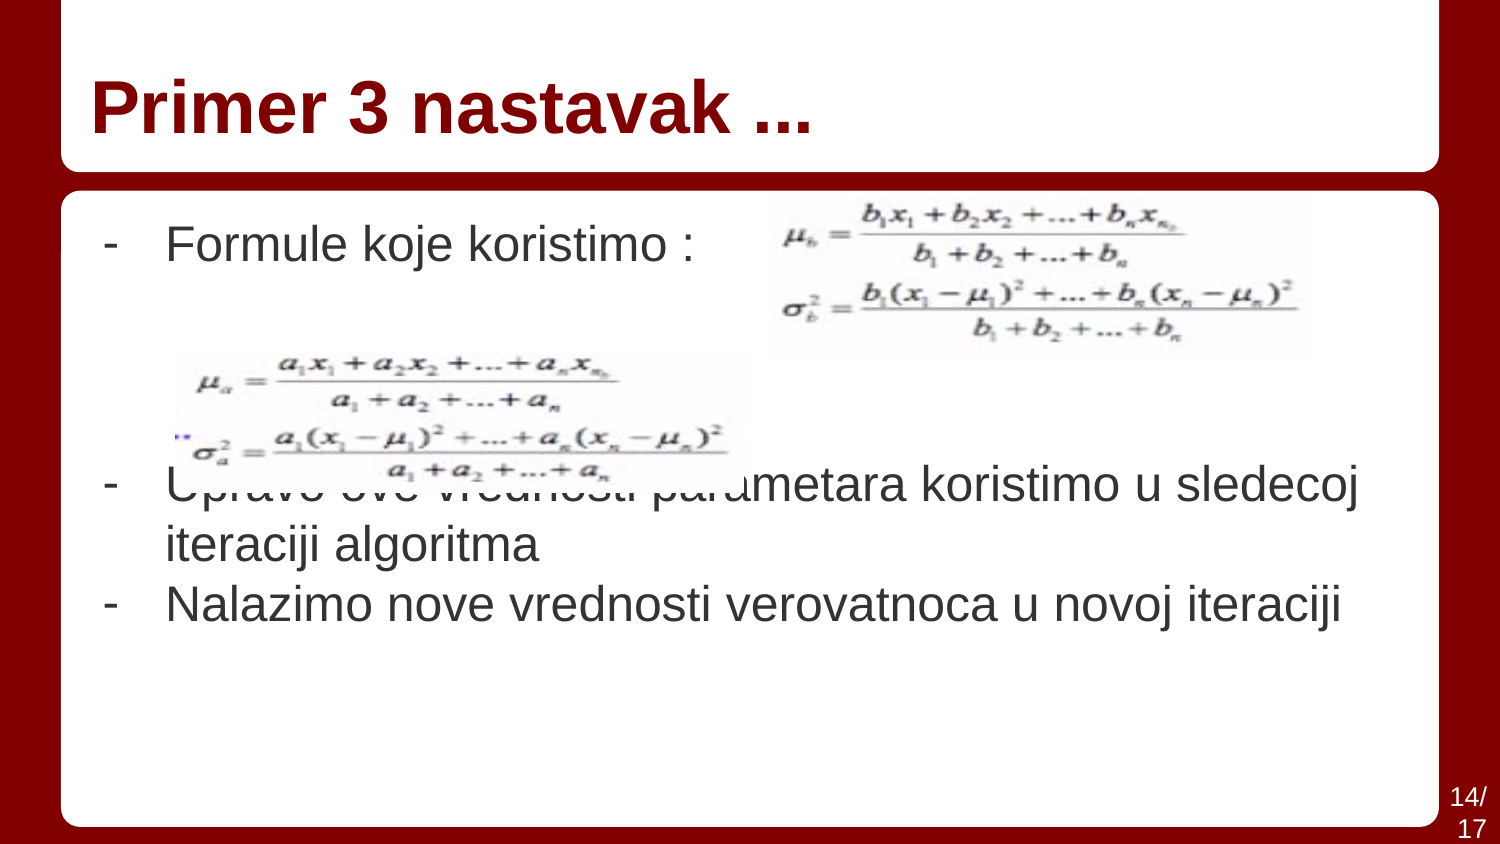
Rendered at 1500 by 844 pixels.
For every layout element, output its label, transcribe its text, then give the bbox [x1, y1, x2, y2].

title Primer 3 nastavak ... [75, 22, 1425, 164]
picture [769, 196, 1315, 357]
list Formule koje koristimo : Upravo ove vrednosti parametara koristimo u sledecoj iteraciji algoritma Nalazimo nove vrednosti verovatnoca u novoj iteraciji [75, 196, 1425, 808]
slide_number ‹#›/17 [1412, 779, 1500, 844]
picture [175, 351, 744, 493]
